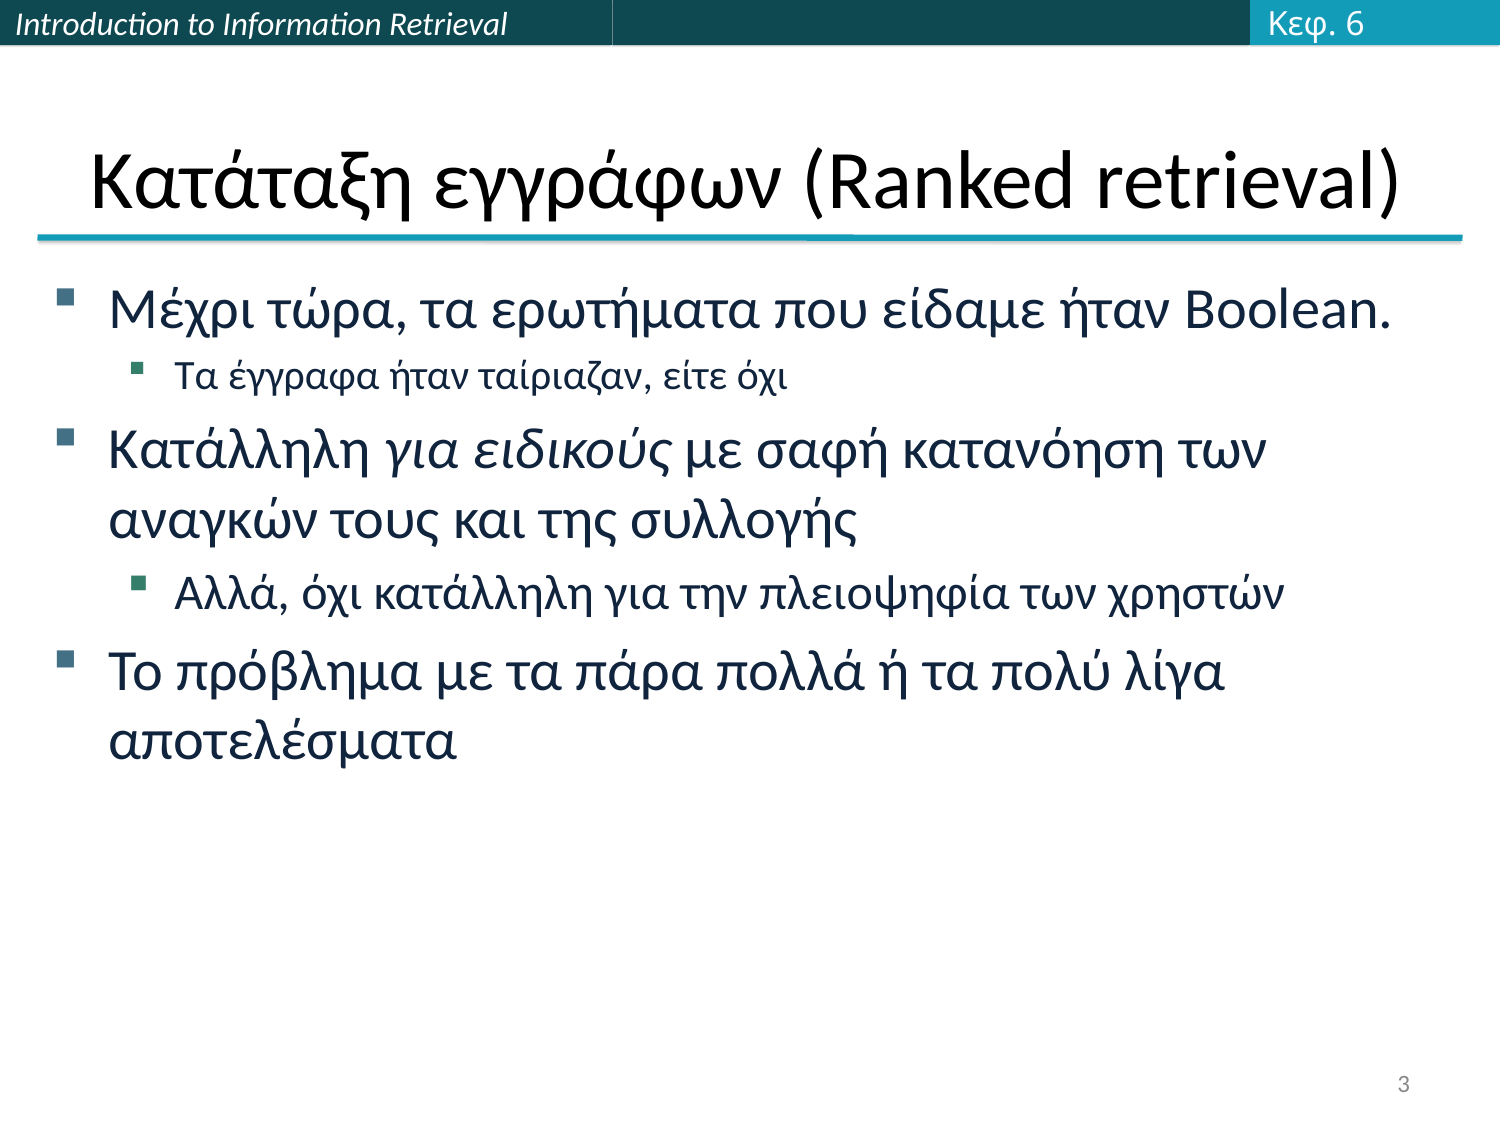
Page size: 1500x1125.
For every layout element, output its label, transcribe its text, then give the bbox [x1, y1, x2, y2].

title Κατάταξη εγγράφων (Ranked retrieval) [74, 44, 1426, 233]
list Μέχρι τώρα, τα ερωτήματα που είδαμε ήταν Boolean. Τα έγγραφα ήταν ταίριαζαν, είτε όχι Κατάλληλη για ειδικούς με σαφή κατανόηση των αναγκών τους και της συλλογής Αλλά, όχι κατάλληλη για την πλειοψηφία των χρηστών Το πρόβλημα με τα πάρα πολλά ή τα πολύ λίγα αποτελέσματα [37, 262, 1463, 1001]
slide_number 3 [1074, 1062, 1425, 1103]
text_box Κεφ. 6 [1252, 0, 1380, 50]
